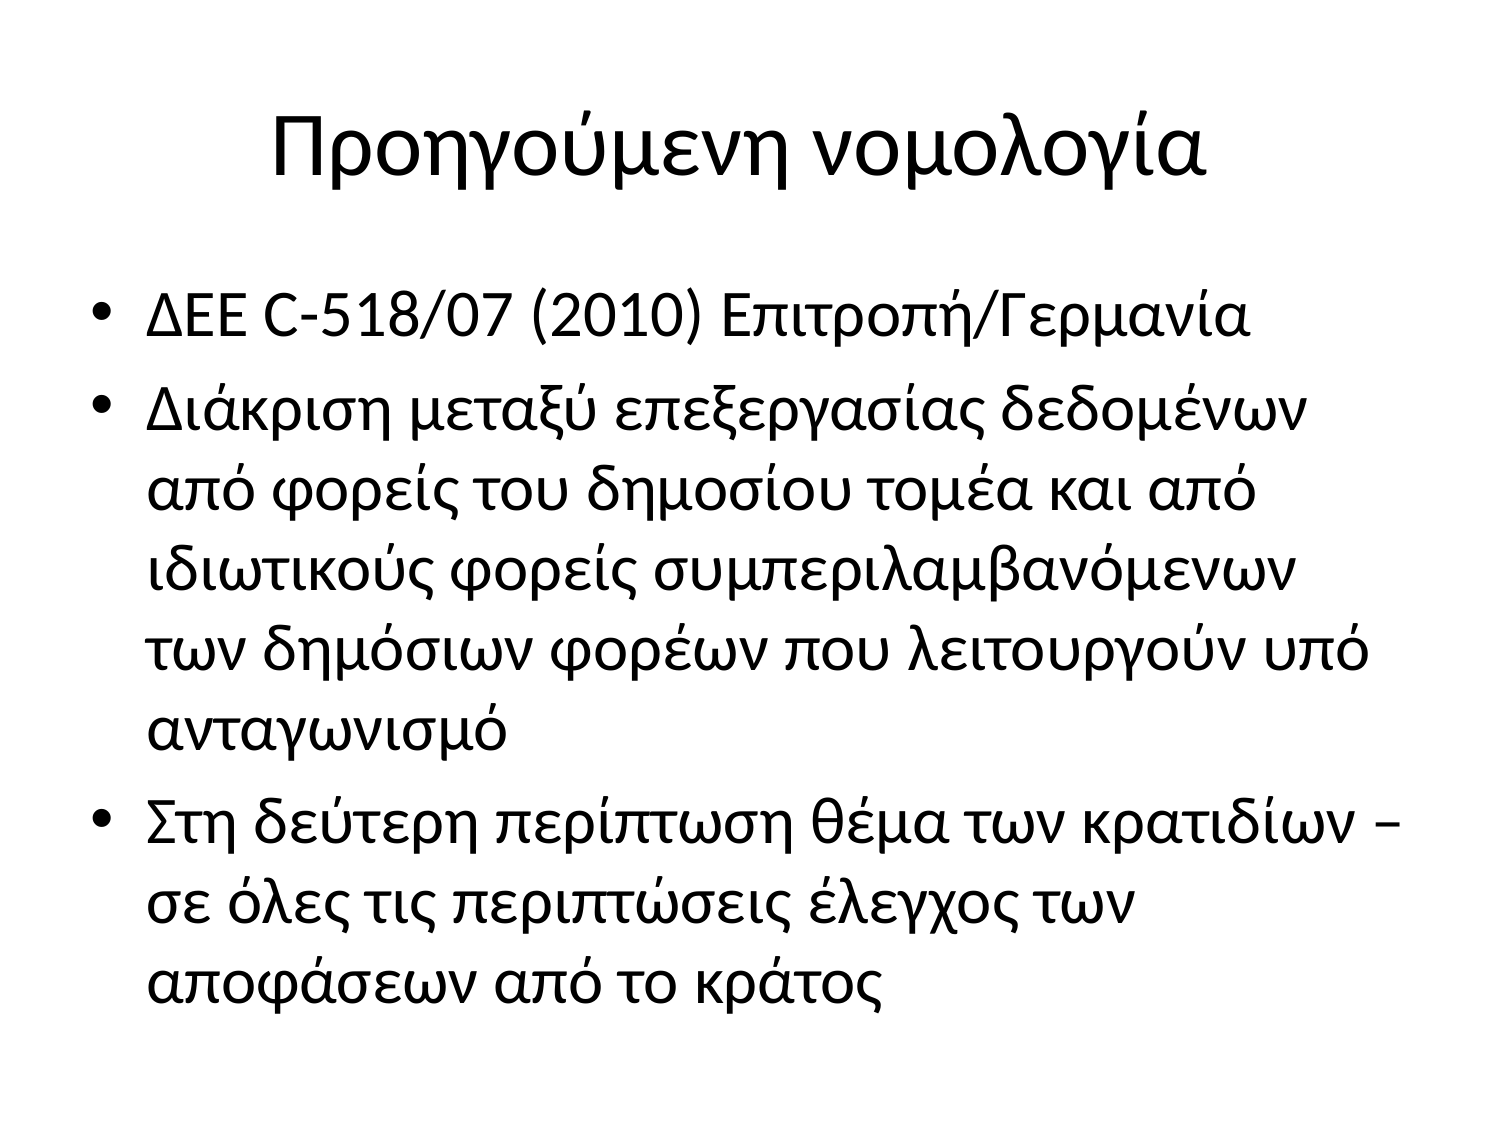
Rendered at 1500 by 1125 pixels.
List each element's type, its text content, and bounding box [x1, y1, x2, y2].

title Προηγούμενη νομολογία [75, 45, 1425, 233]
list ΔΕΕ C-518/07 (2010) Επιτροπή/Γερμανία Διάκριση μεταξύ επεξεργασίας δεδομένων από φορείς του δημοσίου τομέα και από ιδιωτικούς φορείς συμπεριλαμβανόμενων των δημόσιων φορέων που λειτουργούν υπό ανταγωνισμό Στη δεύτερη περίπτωση θέμα των κρατιδίων – σε όλες τις περιπτώσεις έλεγχος των αποφάσεων από το κράτος [75, 262, 1425, 1071]
